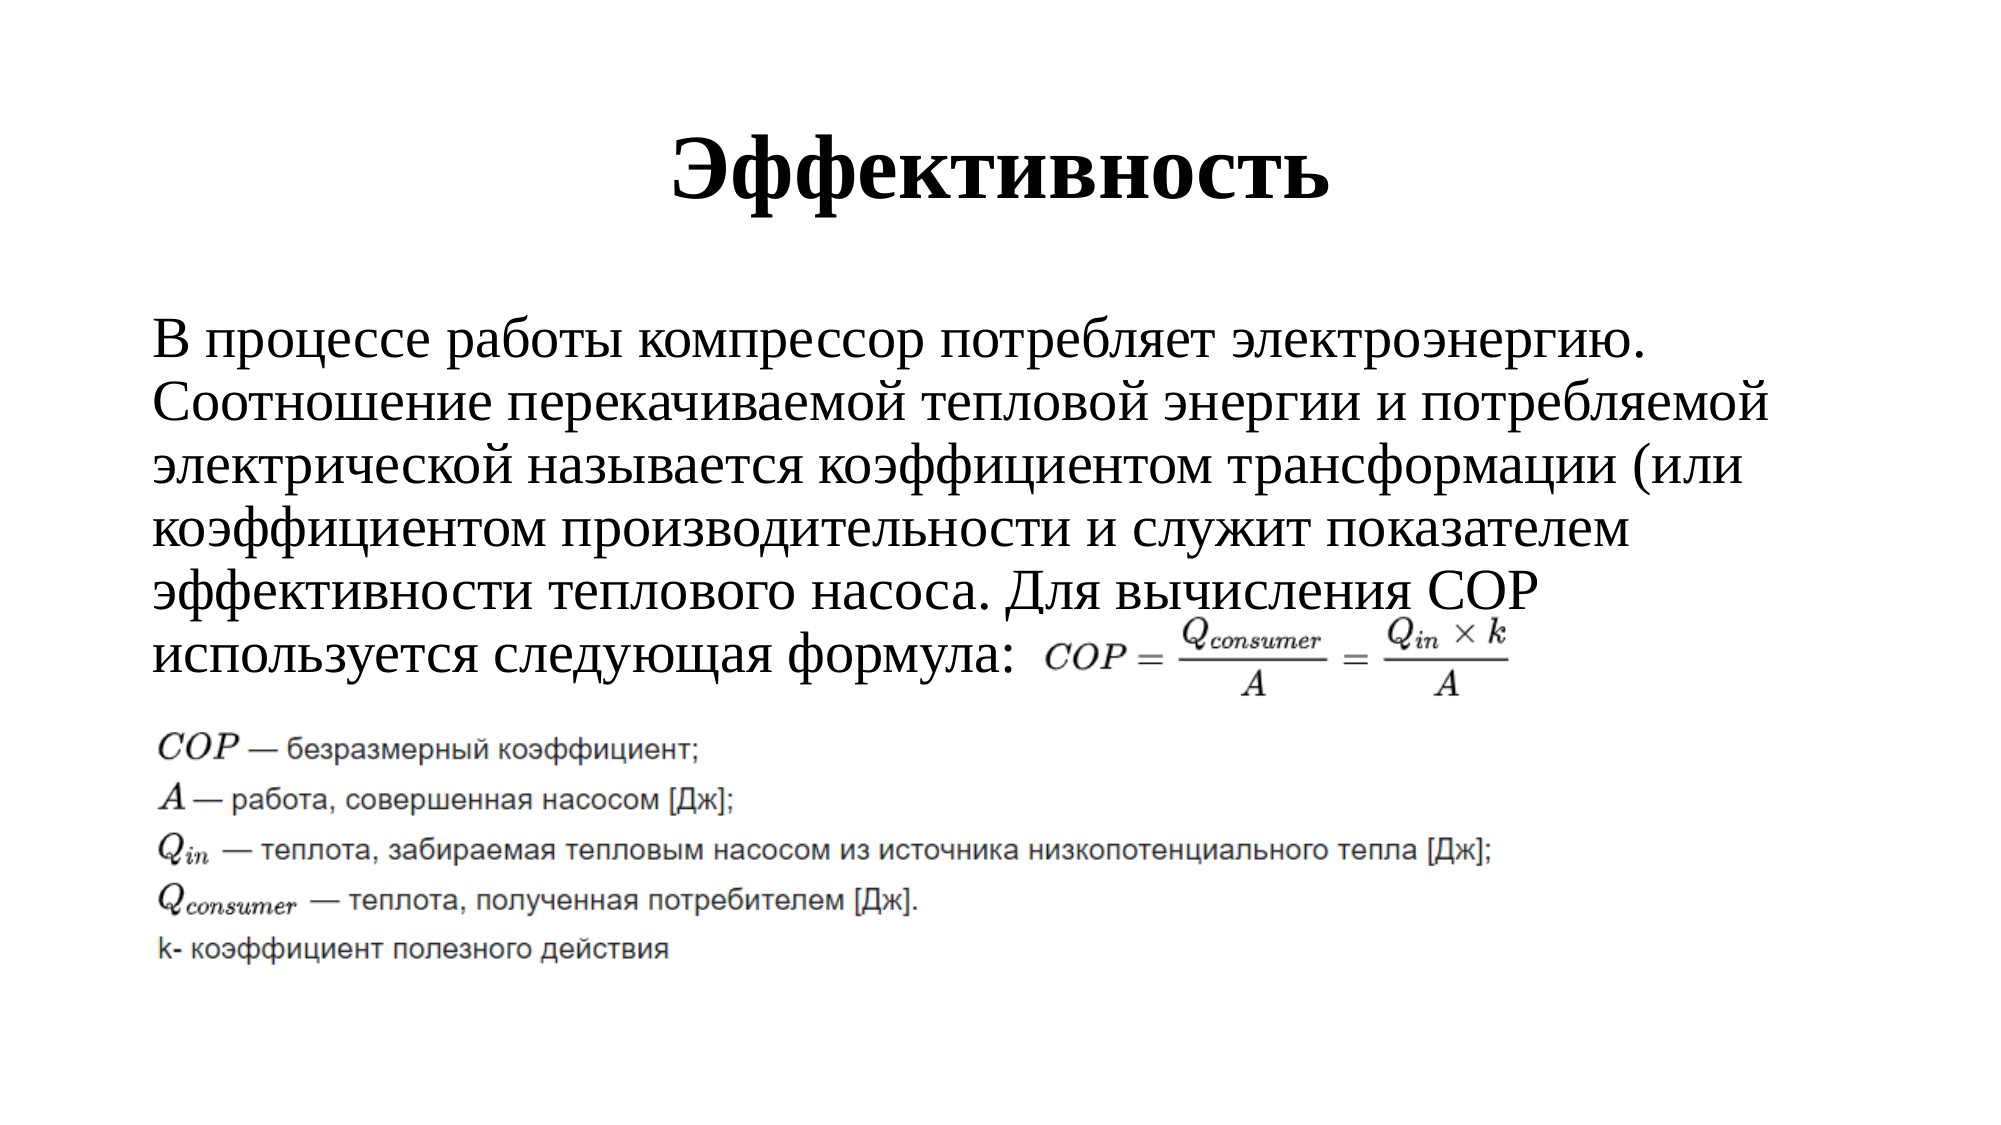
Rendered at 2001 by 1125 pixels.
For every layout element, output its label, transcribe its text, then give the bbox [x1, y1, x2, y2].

picture [137, 720, 1552, 976]
picture [1037, 614, 1529, 699]
list В процессе работы компрессор потребляет электроэнергию. Соотношение перекачиваемой тепловой энергии и потребляемой электрической называется коэффициентом трансформации (или коэффициентом производительности и служит показателем эффективности теплового насоса. Для вычисления COP используется следующая формула: [137, 299, 1863, 1014]
title Эффективность [137, 59, 1863, 278]
